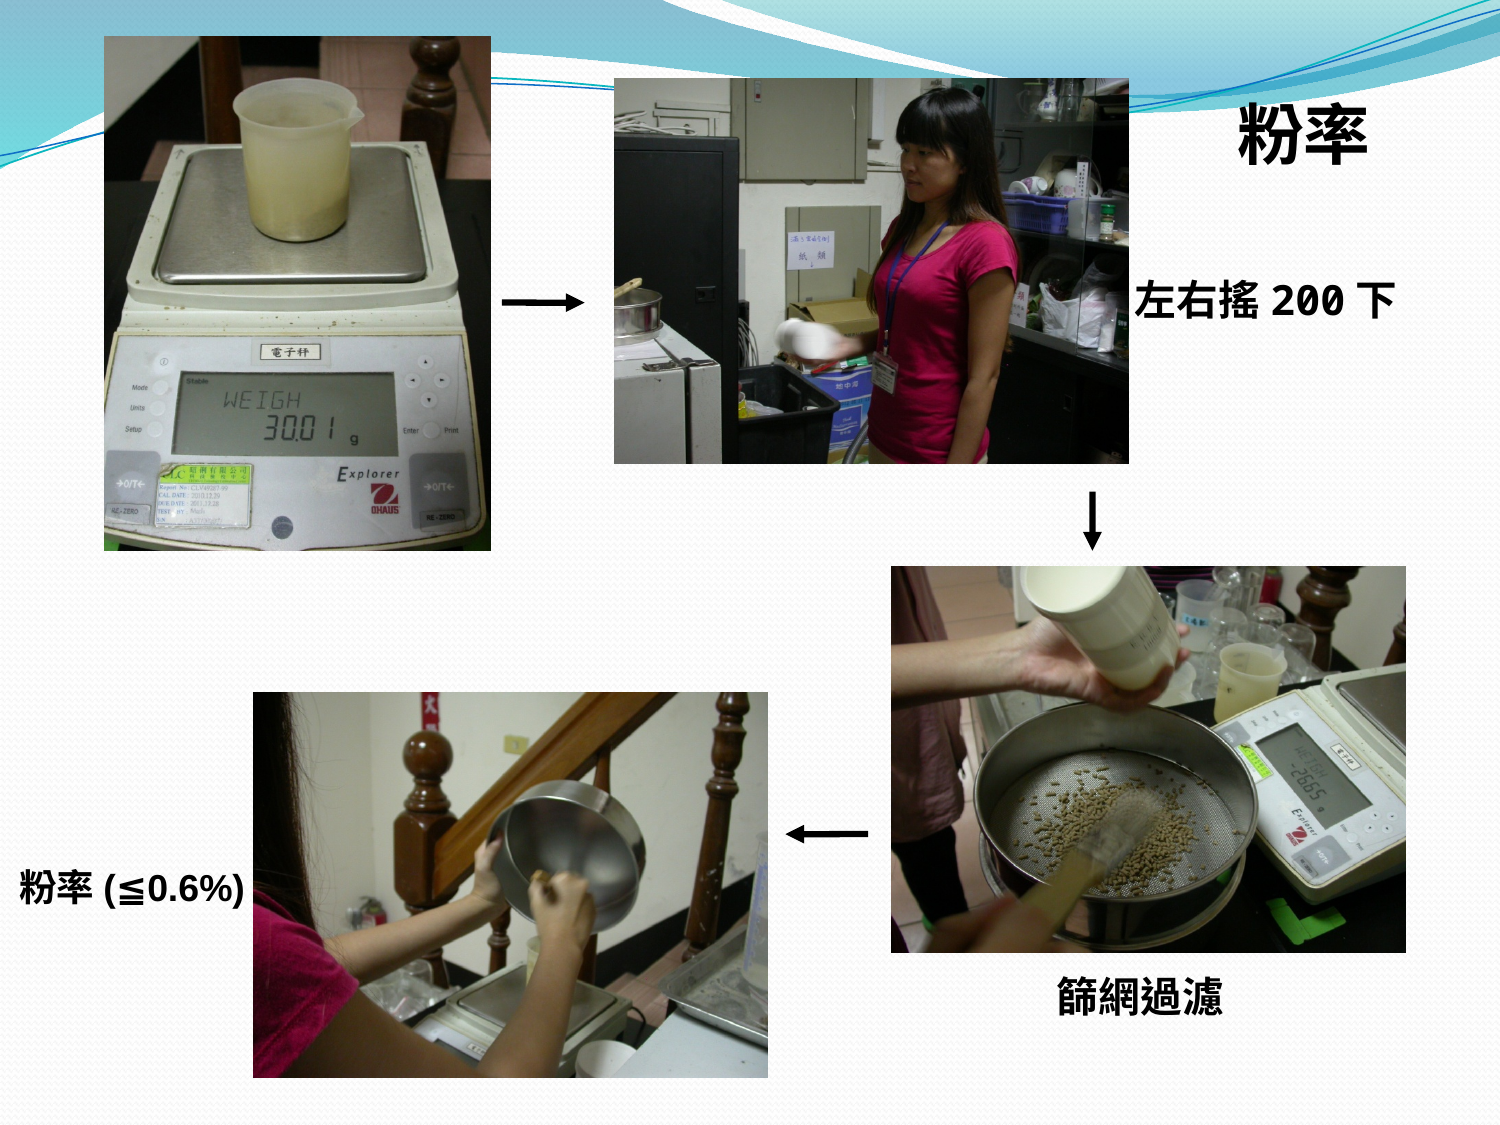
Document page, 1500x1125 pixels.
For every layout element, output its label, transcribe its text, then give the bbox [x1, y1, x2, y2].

text_box [1086, 491, 1099, 551]
text_box [785, 827, 869, 841]
text_box [501, 296, 585, 309]
text_box 左右搖200下 [1135, 266, 1412, 332]
text_box 篩網過濾 [1042, 965, 1239, 1029]
text_box 粉率(≦0.6%) [4, 856, 246, 917]
picture [613, 77, 1129, 465]
picture [891, 566, 1406, 953]
picture [253, 692, 769, 1079]
text_box 粉率 [1222, 85, 1386, 180]
picture [104, 36, 491, 551]
